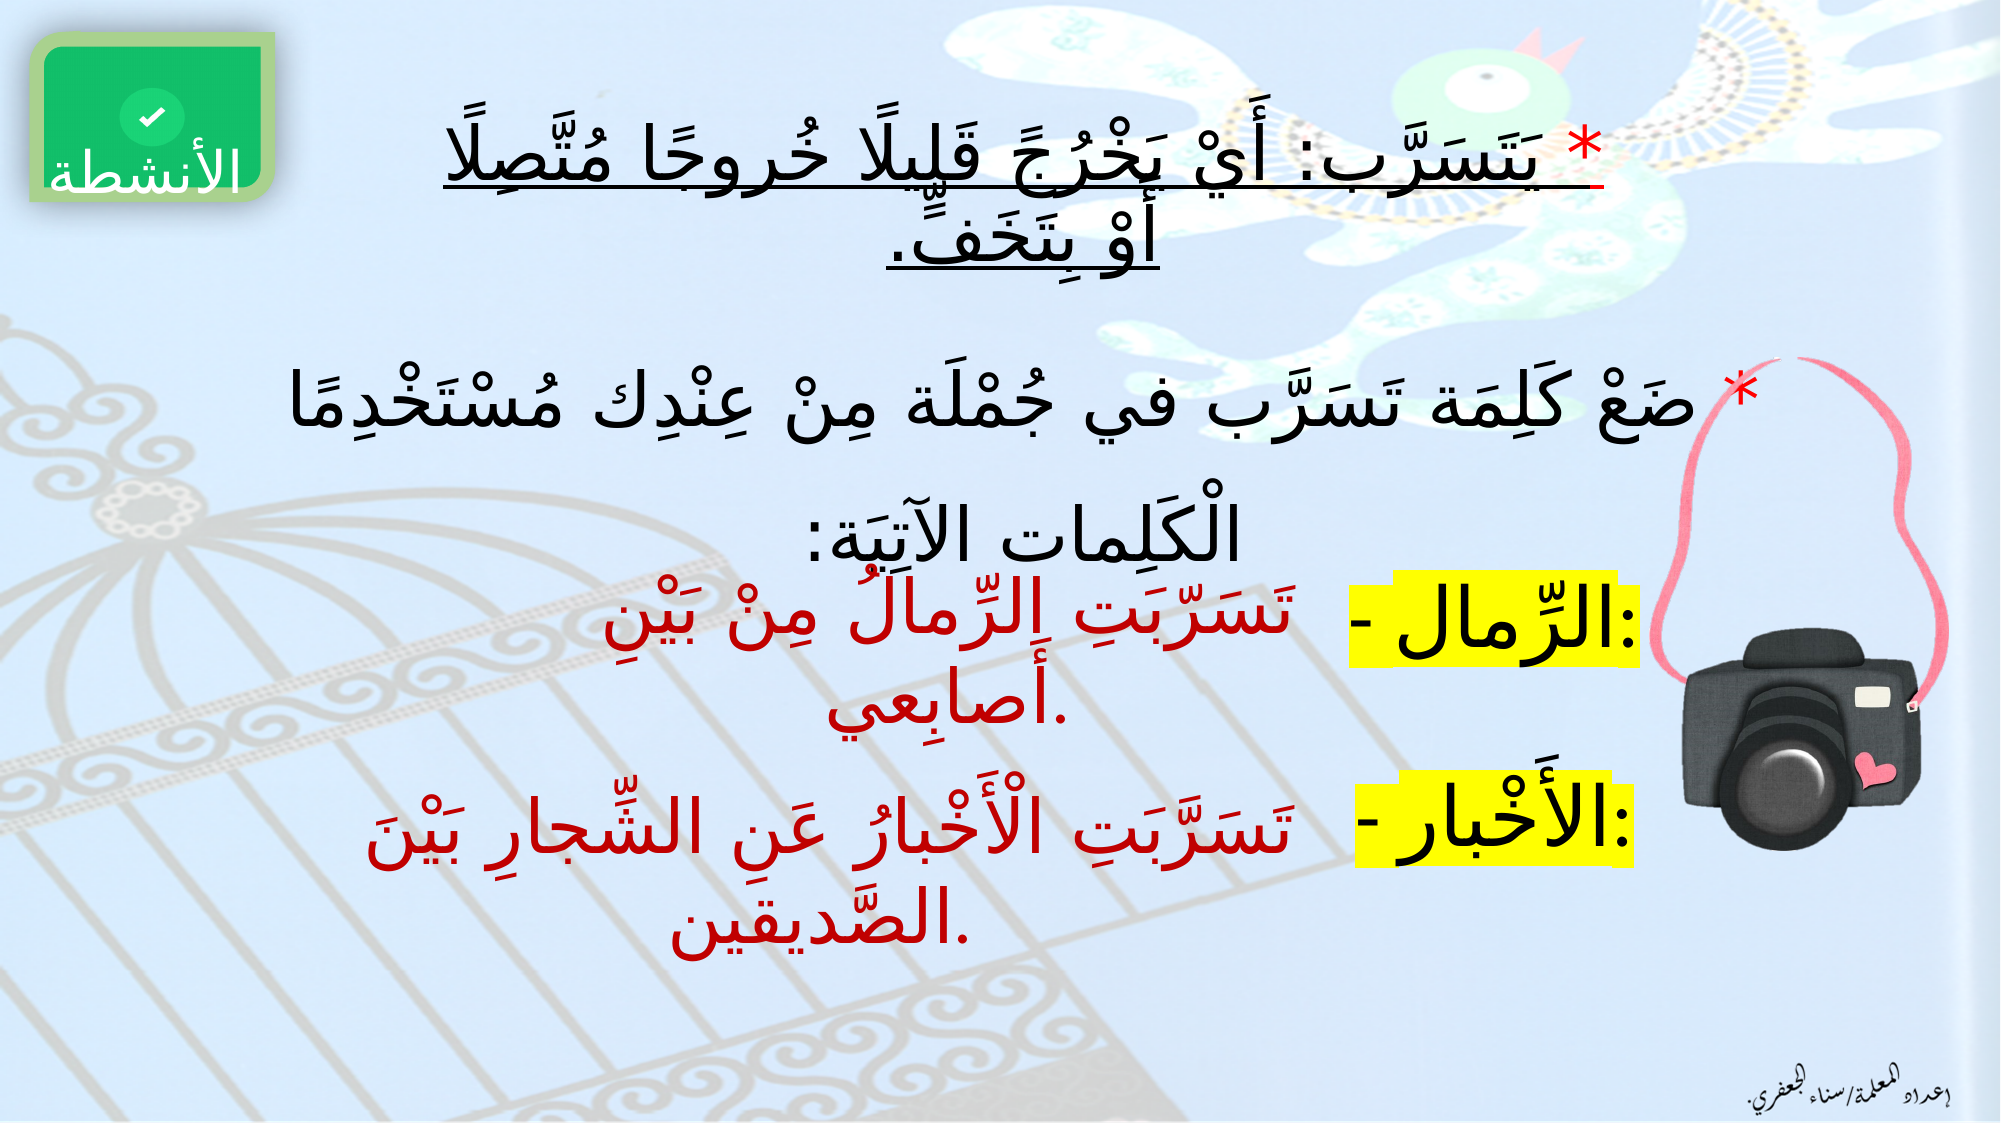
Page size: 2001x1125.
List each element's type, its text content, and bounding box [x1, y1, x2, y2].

text_box - الرِّمال: [1390, 556, 1648, 672]
text_box * ضَعْ كَلِمَة تَسَرَّب في جُمْلَة مِنْ عِنْدِك مُسْتَخْدِمًا الْكَلِمات الآتِيَة: [262, 298, 1785, 584]
text_box - الأَخْبار: [1340, 756, 1649, 871]
picture [0, 0, 2001, 1125]
text_box تَسَرَّبَتِ الْأَخْبارُ عَنِ الشِّجارِ بَيْنَ الصَّديقين. [267, 771, 1390, 966]
text_box الأنشطة [0, 73, 327, 224]
text_box * يَتَسَرَّب: أَيْ يَخْرُجً قَليلًا خُروجًا مُتَّصِلًا أَوْ بِتَخَفٍّ. [397, 108, 1649, 298]
text_box تَسَرّبَتِ الرِّمالُ مِنْ بَيْنِ أَصابِعي. [505, 550, 1390, 746]
